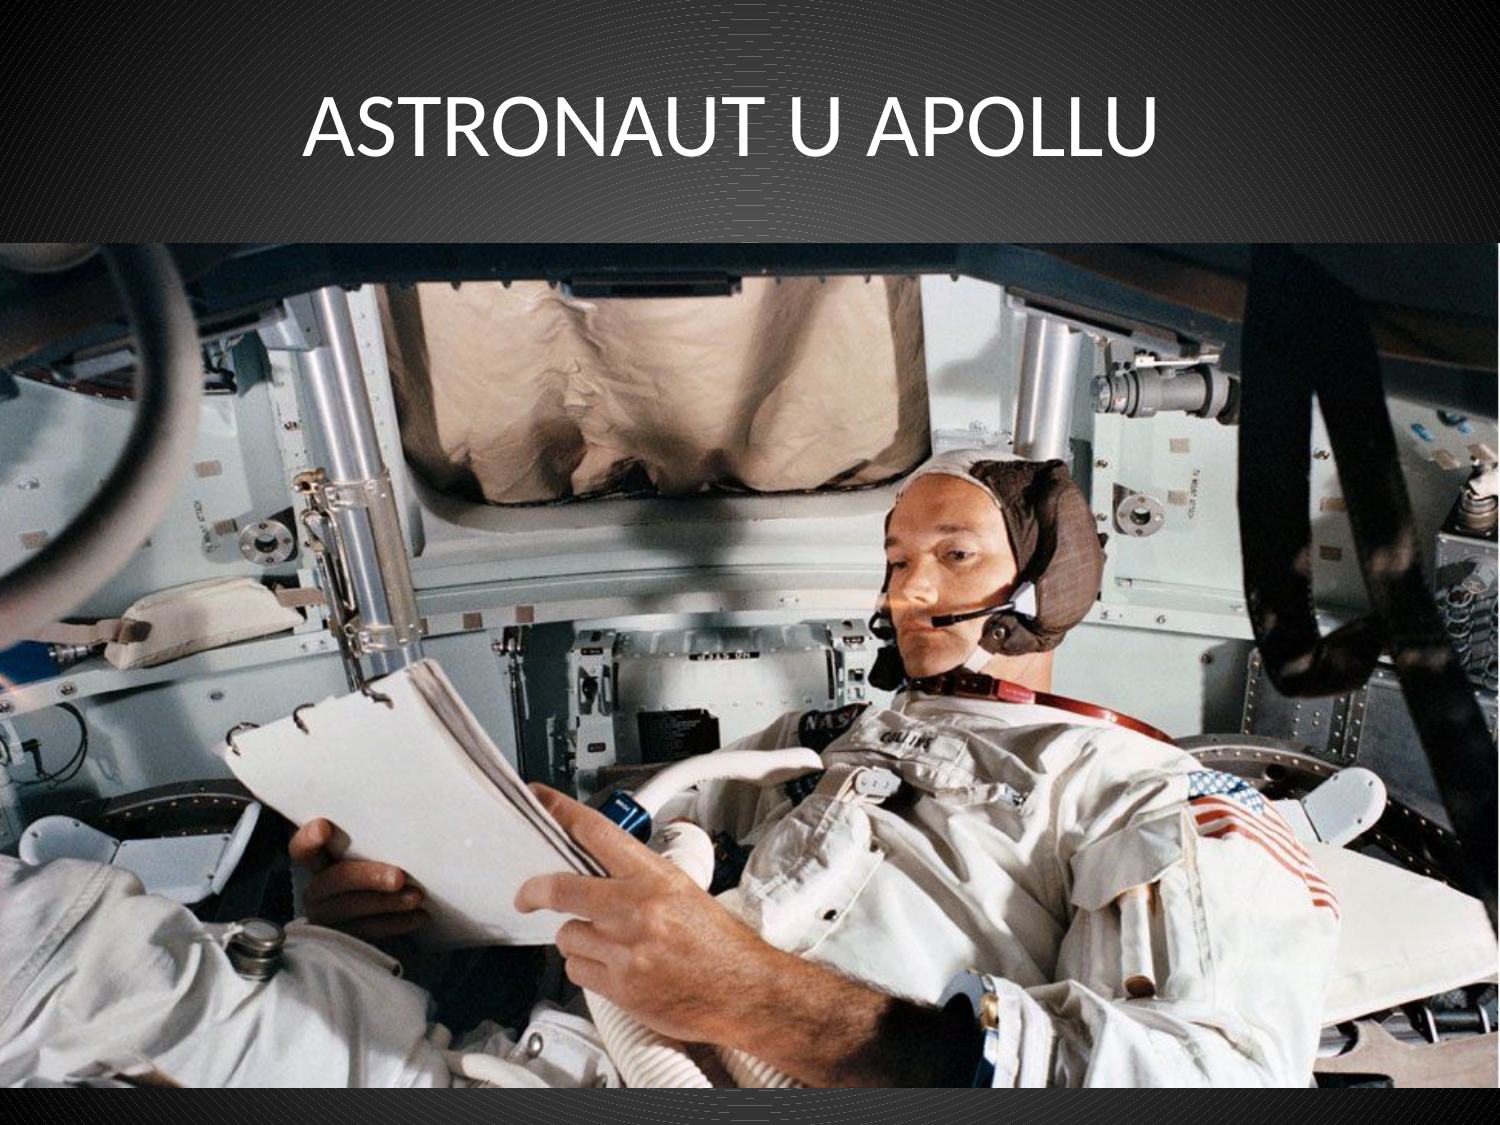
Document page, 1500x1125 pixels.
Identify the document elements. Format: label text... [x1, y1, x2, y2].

picture [0, 243, 1500, 1088]
title ASTRONAUT U APOLLU [112, 42, 1353, 197]
